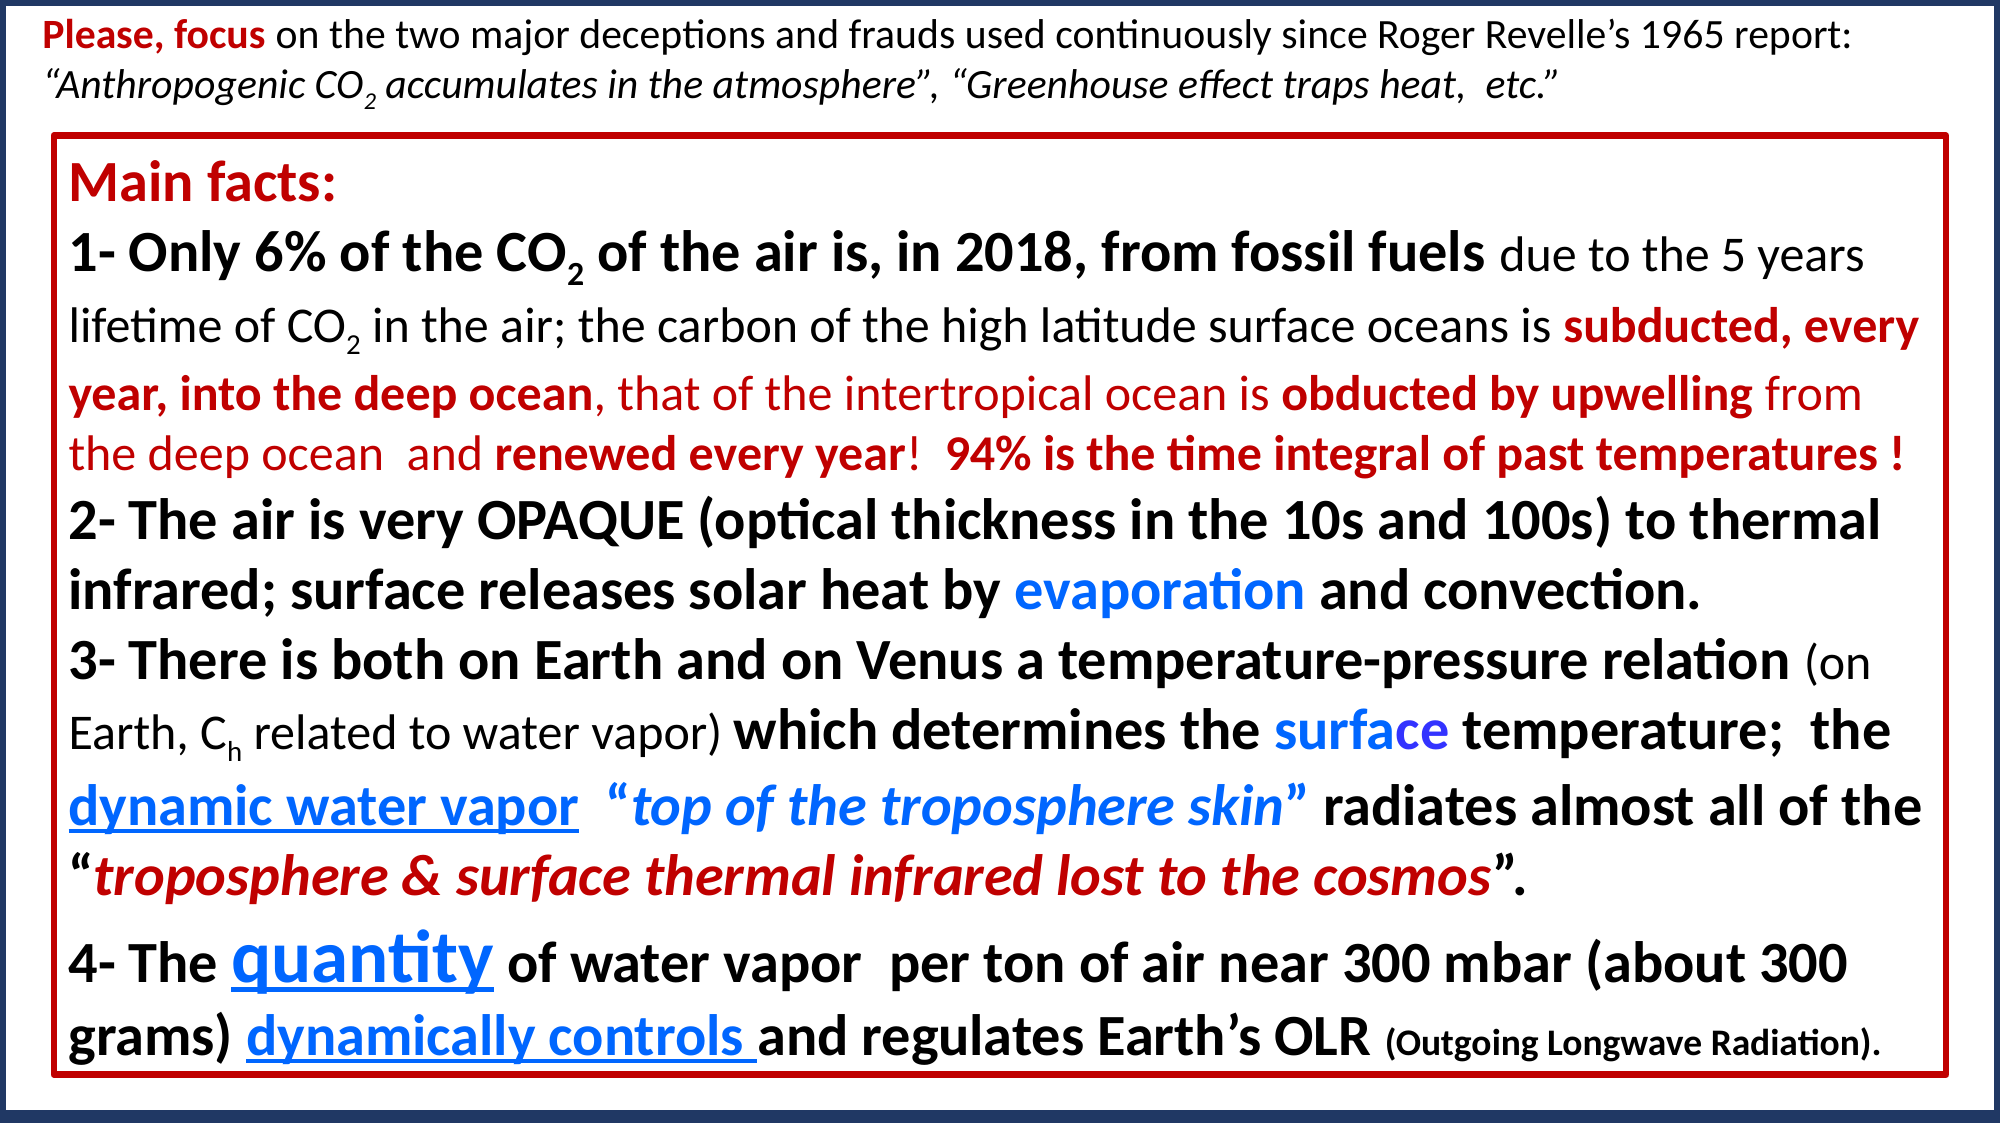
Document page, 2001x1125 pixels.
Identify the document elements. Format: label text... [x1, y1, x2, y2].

text_box Main facts: 1- Only 6% of the CO2 of the air is, in 2018, from fossil fuels due to the 5 years lifetime of CO2 in the air; the carbon of the high latitude surface oceans is subducted, every year, into the deep ocean, that of the intertropical ocean is obducted by upwelling from the deep ocean and renewed every year! 94% is the time integral of past temperatures ! 2- The air is very OPAQUE (optical thickness in the 10s and 100s) to thermal infrared; surface releases solar heat by evaporation and convection. 3- There is both on Earth and on Venus a temperature-pressure relation (on Earth, Ch related to water vapor) which determines the surface temperature; the dynamic water vapor “top of the troposphere skin” radiates almost all of the “troposphere & surface thermal infrared lost to the cosmos”. 4- The quantity of water vapor per ton of air near 300 mbar (about 300 grams) dynamically controls and regulates Earth’s OLR (Outgoing Longwave Radiation). [53, 135, 1947, 1075]
text_box [0, 0, 2000, 1117]
